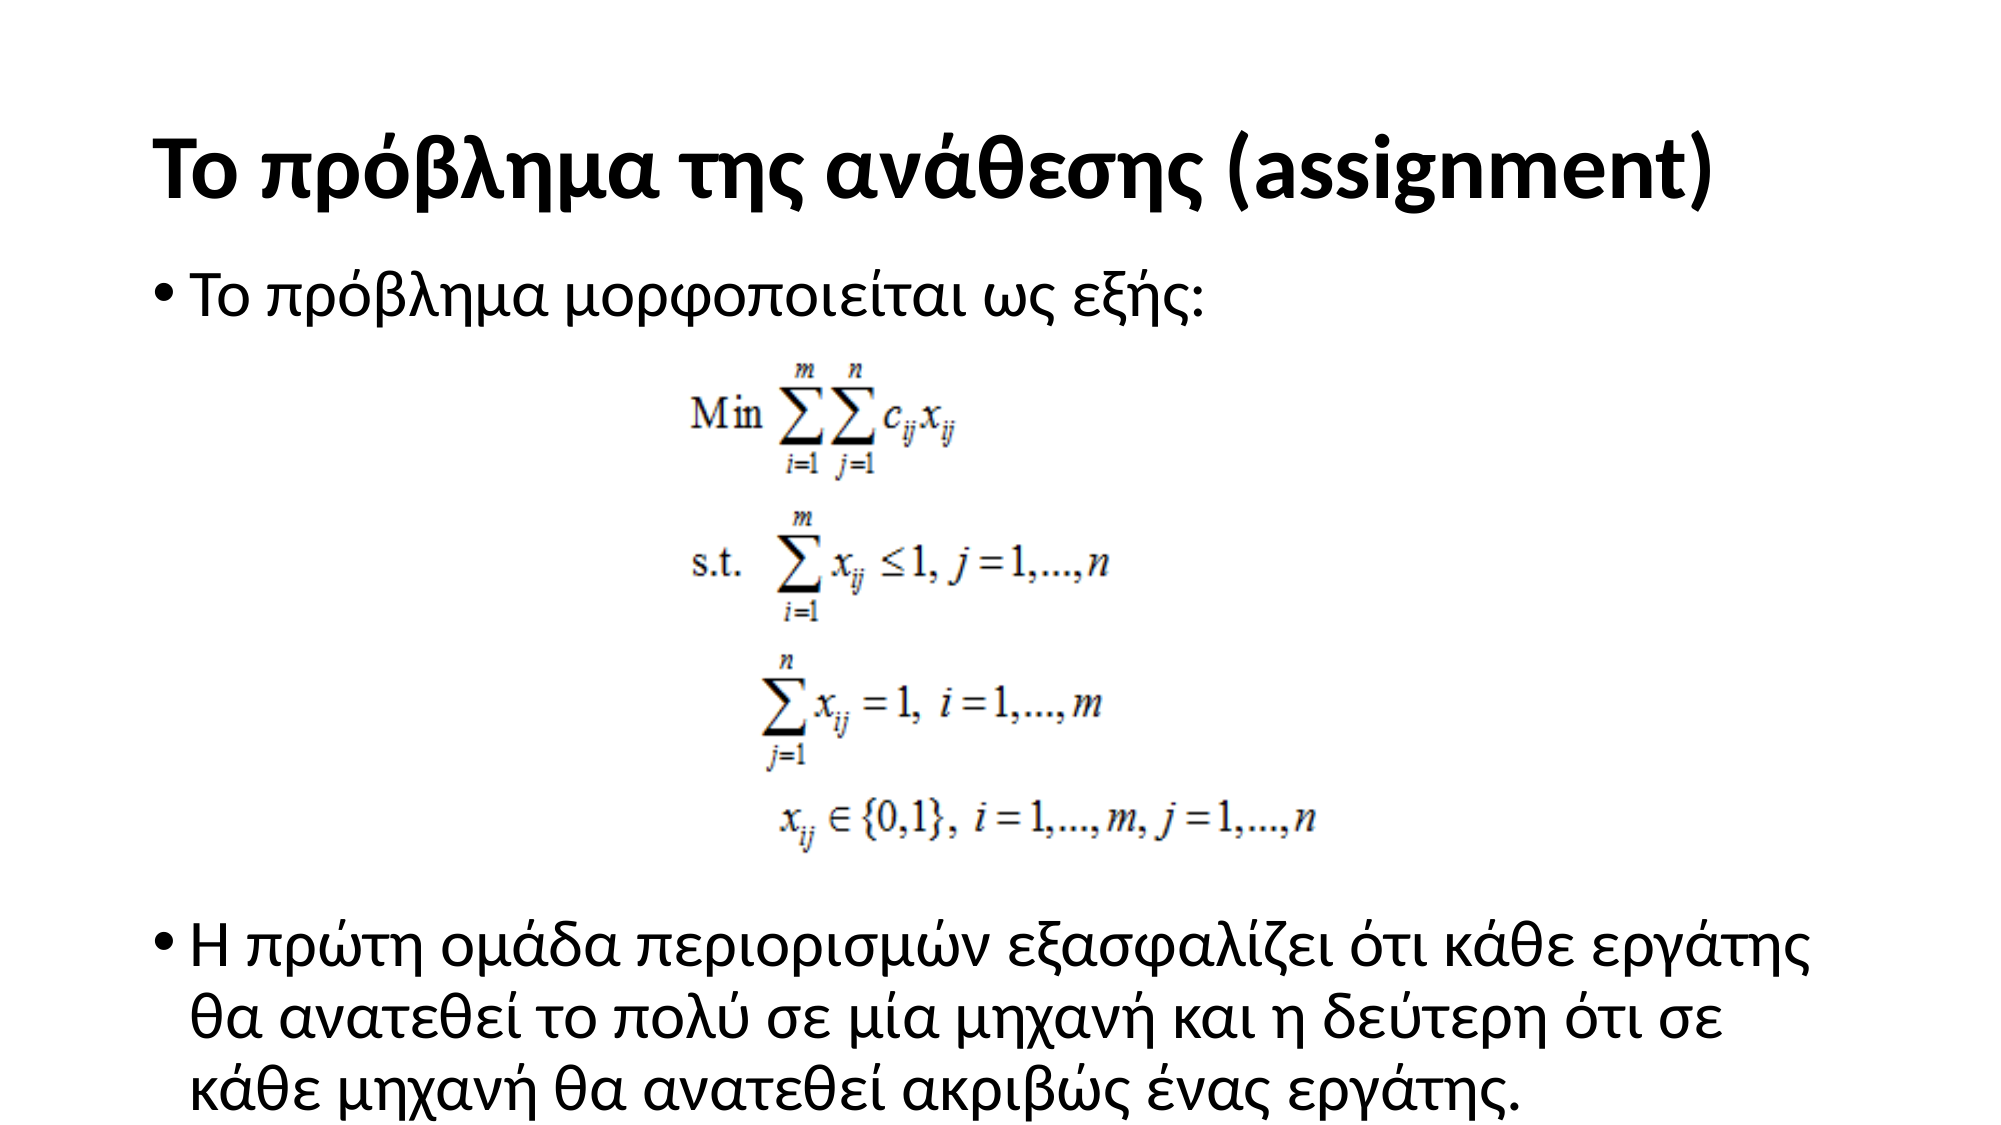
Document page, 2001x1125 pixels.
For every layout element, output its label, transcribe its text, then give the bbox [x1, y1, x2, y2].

list Το πρόβλημα μορφοποιείται ως εξής: Η πρώτη ομάδα περιορισμών εξασφαλίζει ότι κάθε εργάτης θα ανατεθεί το πολύ σε μία μηχανή και η δεύτερη ότι σε κάθε μηχανή θα ανατεθεί ακριβώς ένας εργάτης. [137, 251, 1863, 966]
title Το πρόβλημα της ανάθεσης (assignment) [137, 59, 1863, 251]
picture [625, 329, 1375, 888]
